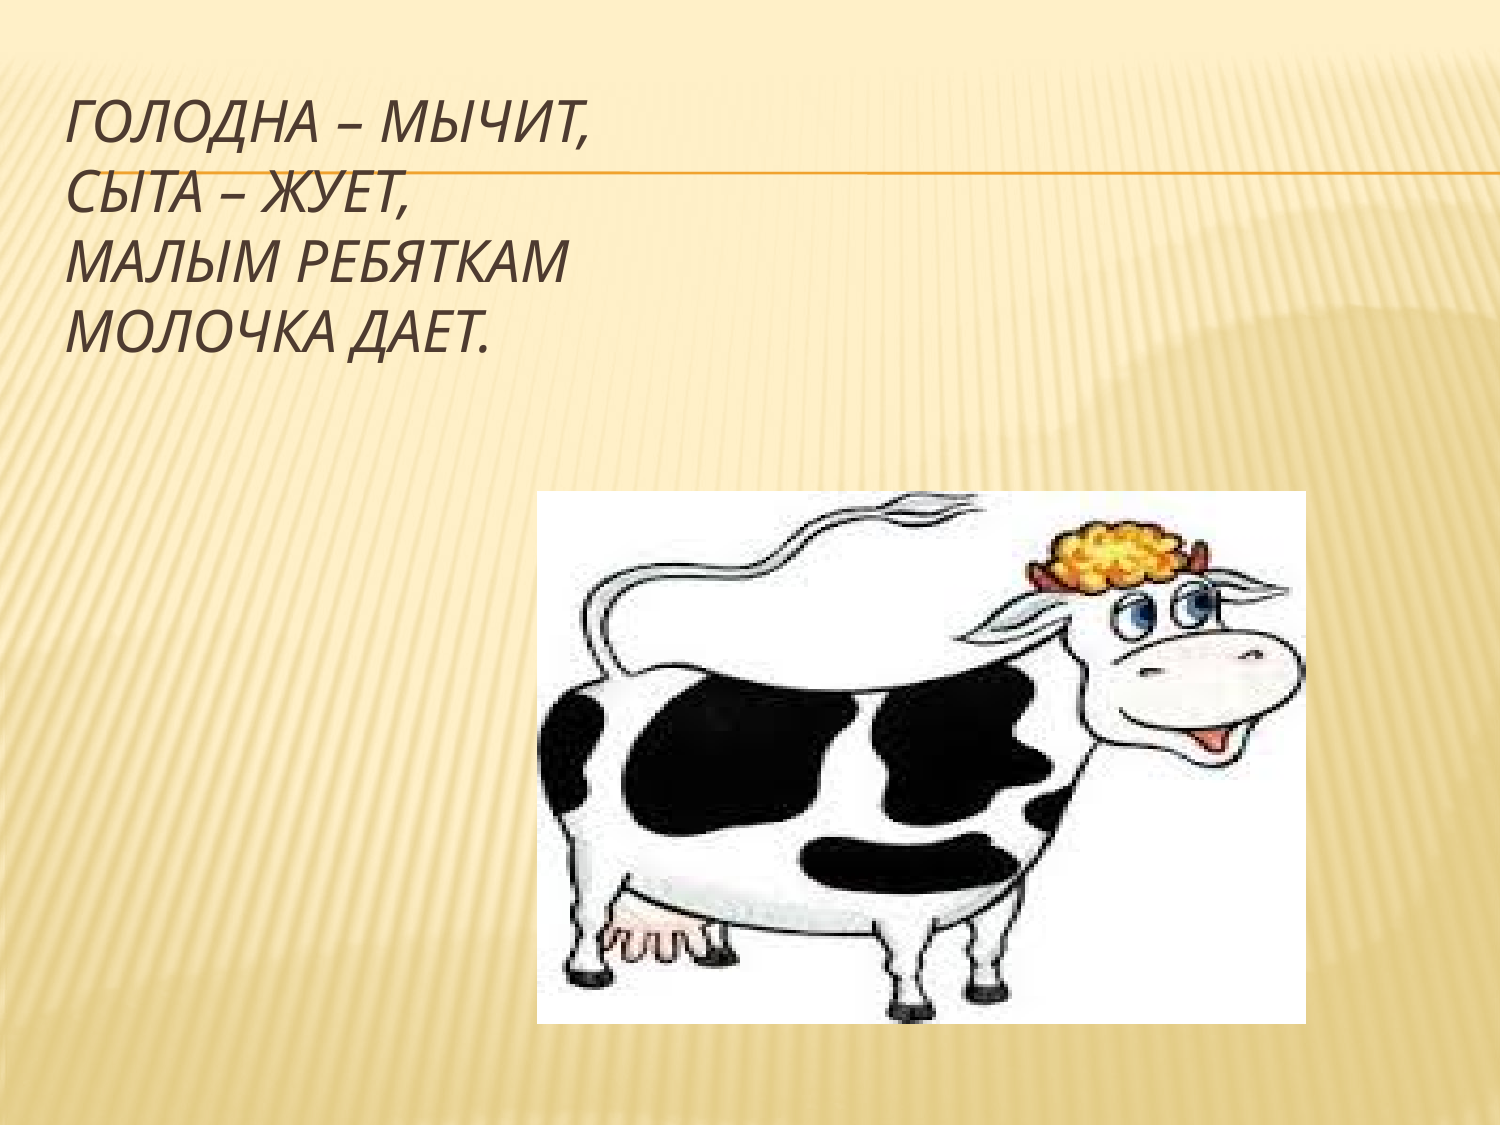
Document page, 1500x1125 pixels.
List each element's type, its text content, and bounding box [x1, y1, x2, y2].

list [537, 491, 1306, 1024]
title Голодна – мычит, Сыта – жует, Малым ребяткам Молочка дает. [50, 75, 1475, 374]
